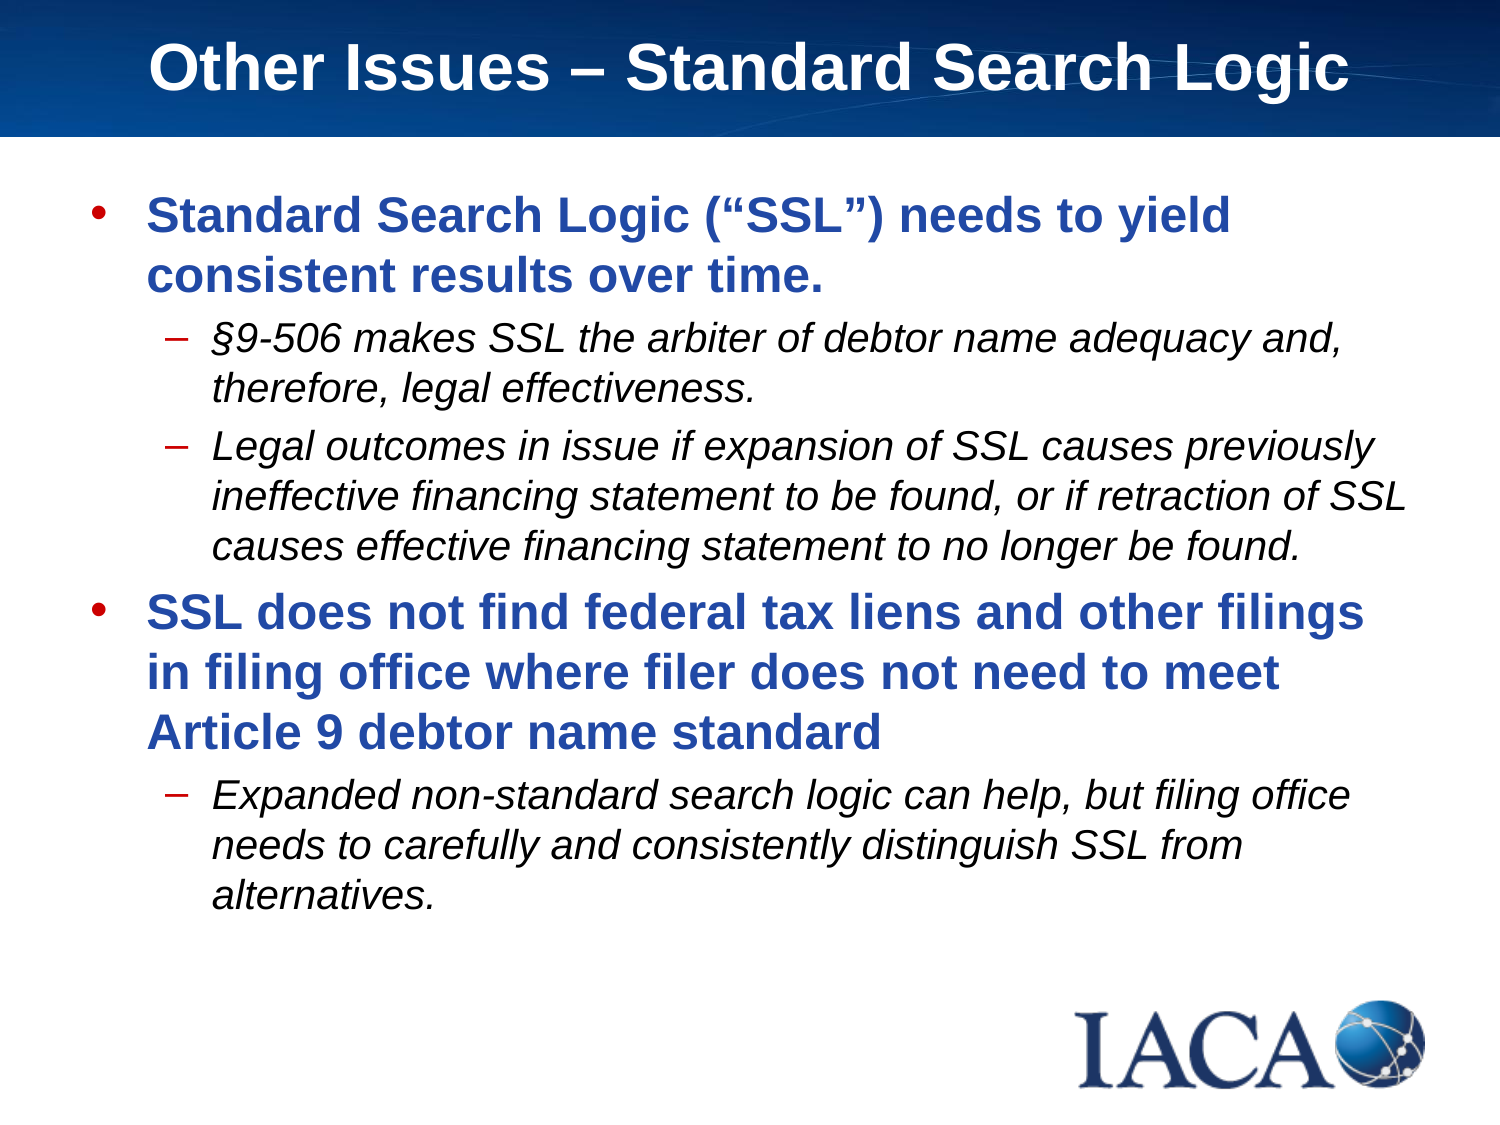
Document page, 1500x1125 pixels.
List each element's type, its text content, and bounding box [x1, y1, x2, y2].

picture [1074, 1013, 1425, 1097]
title Other Issues – Standard Search Logic [0, 0, 1500, 137]
list Standard Search Logic (“SSL”) needs to yield consistent results over time. §9-506 makes SSL the arbiter of debtor name adequacy and, therefore, legal effectiveness. Legal outcomes in issue if expansion of SSL causes previously ineffective financing statement to be found, or if retraction of SSL causes effective financing statement to no longer be found. SSL does not find federal tax liens and other filings in filing office where filer does not need to meet Article 9 debtor name standard Expanded non-standard search logic can help, but filing office needs to carefully and consistently distinguish SSL from alternatives. [75, 174, 1425, 1013]
